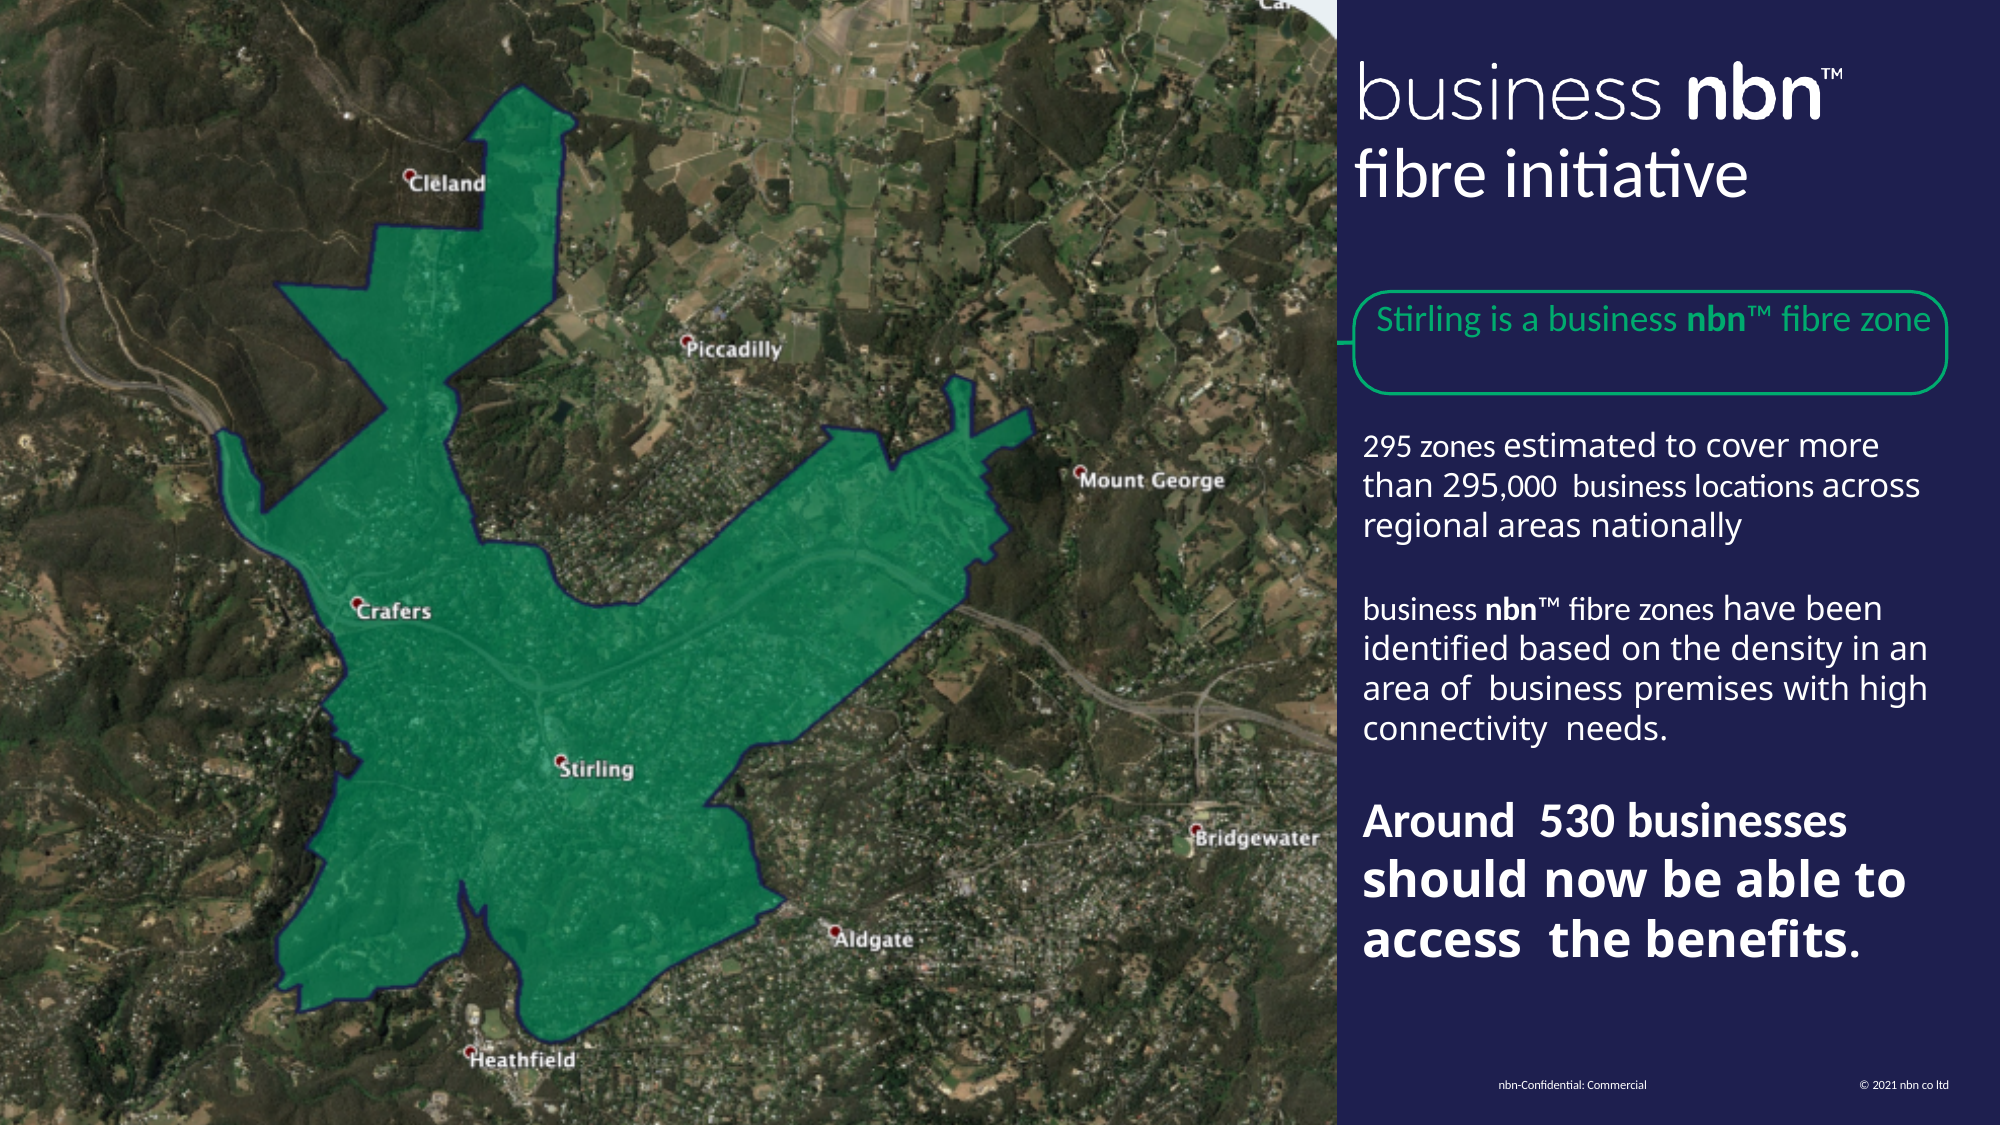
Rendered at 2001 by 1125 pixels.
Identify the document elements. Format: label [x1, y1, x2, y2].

text_box [1339, 0, 2000, 1125]
picture [1360, 61, 1842, 120]
picture [0, 0, 1337, 1125]
text_box [1342, 38, 1949, 1125]
